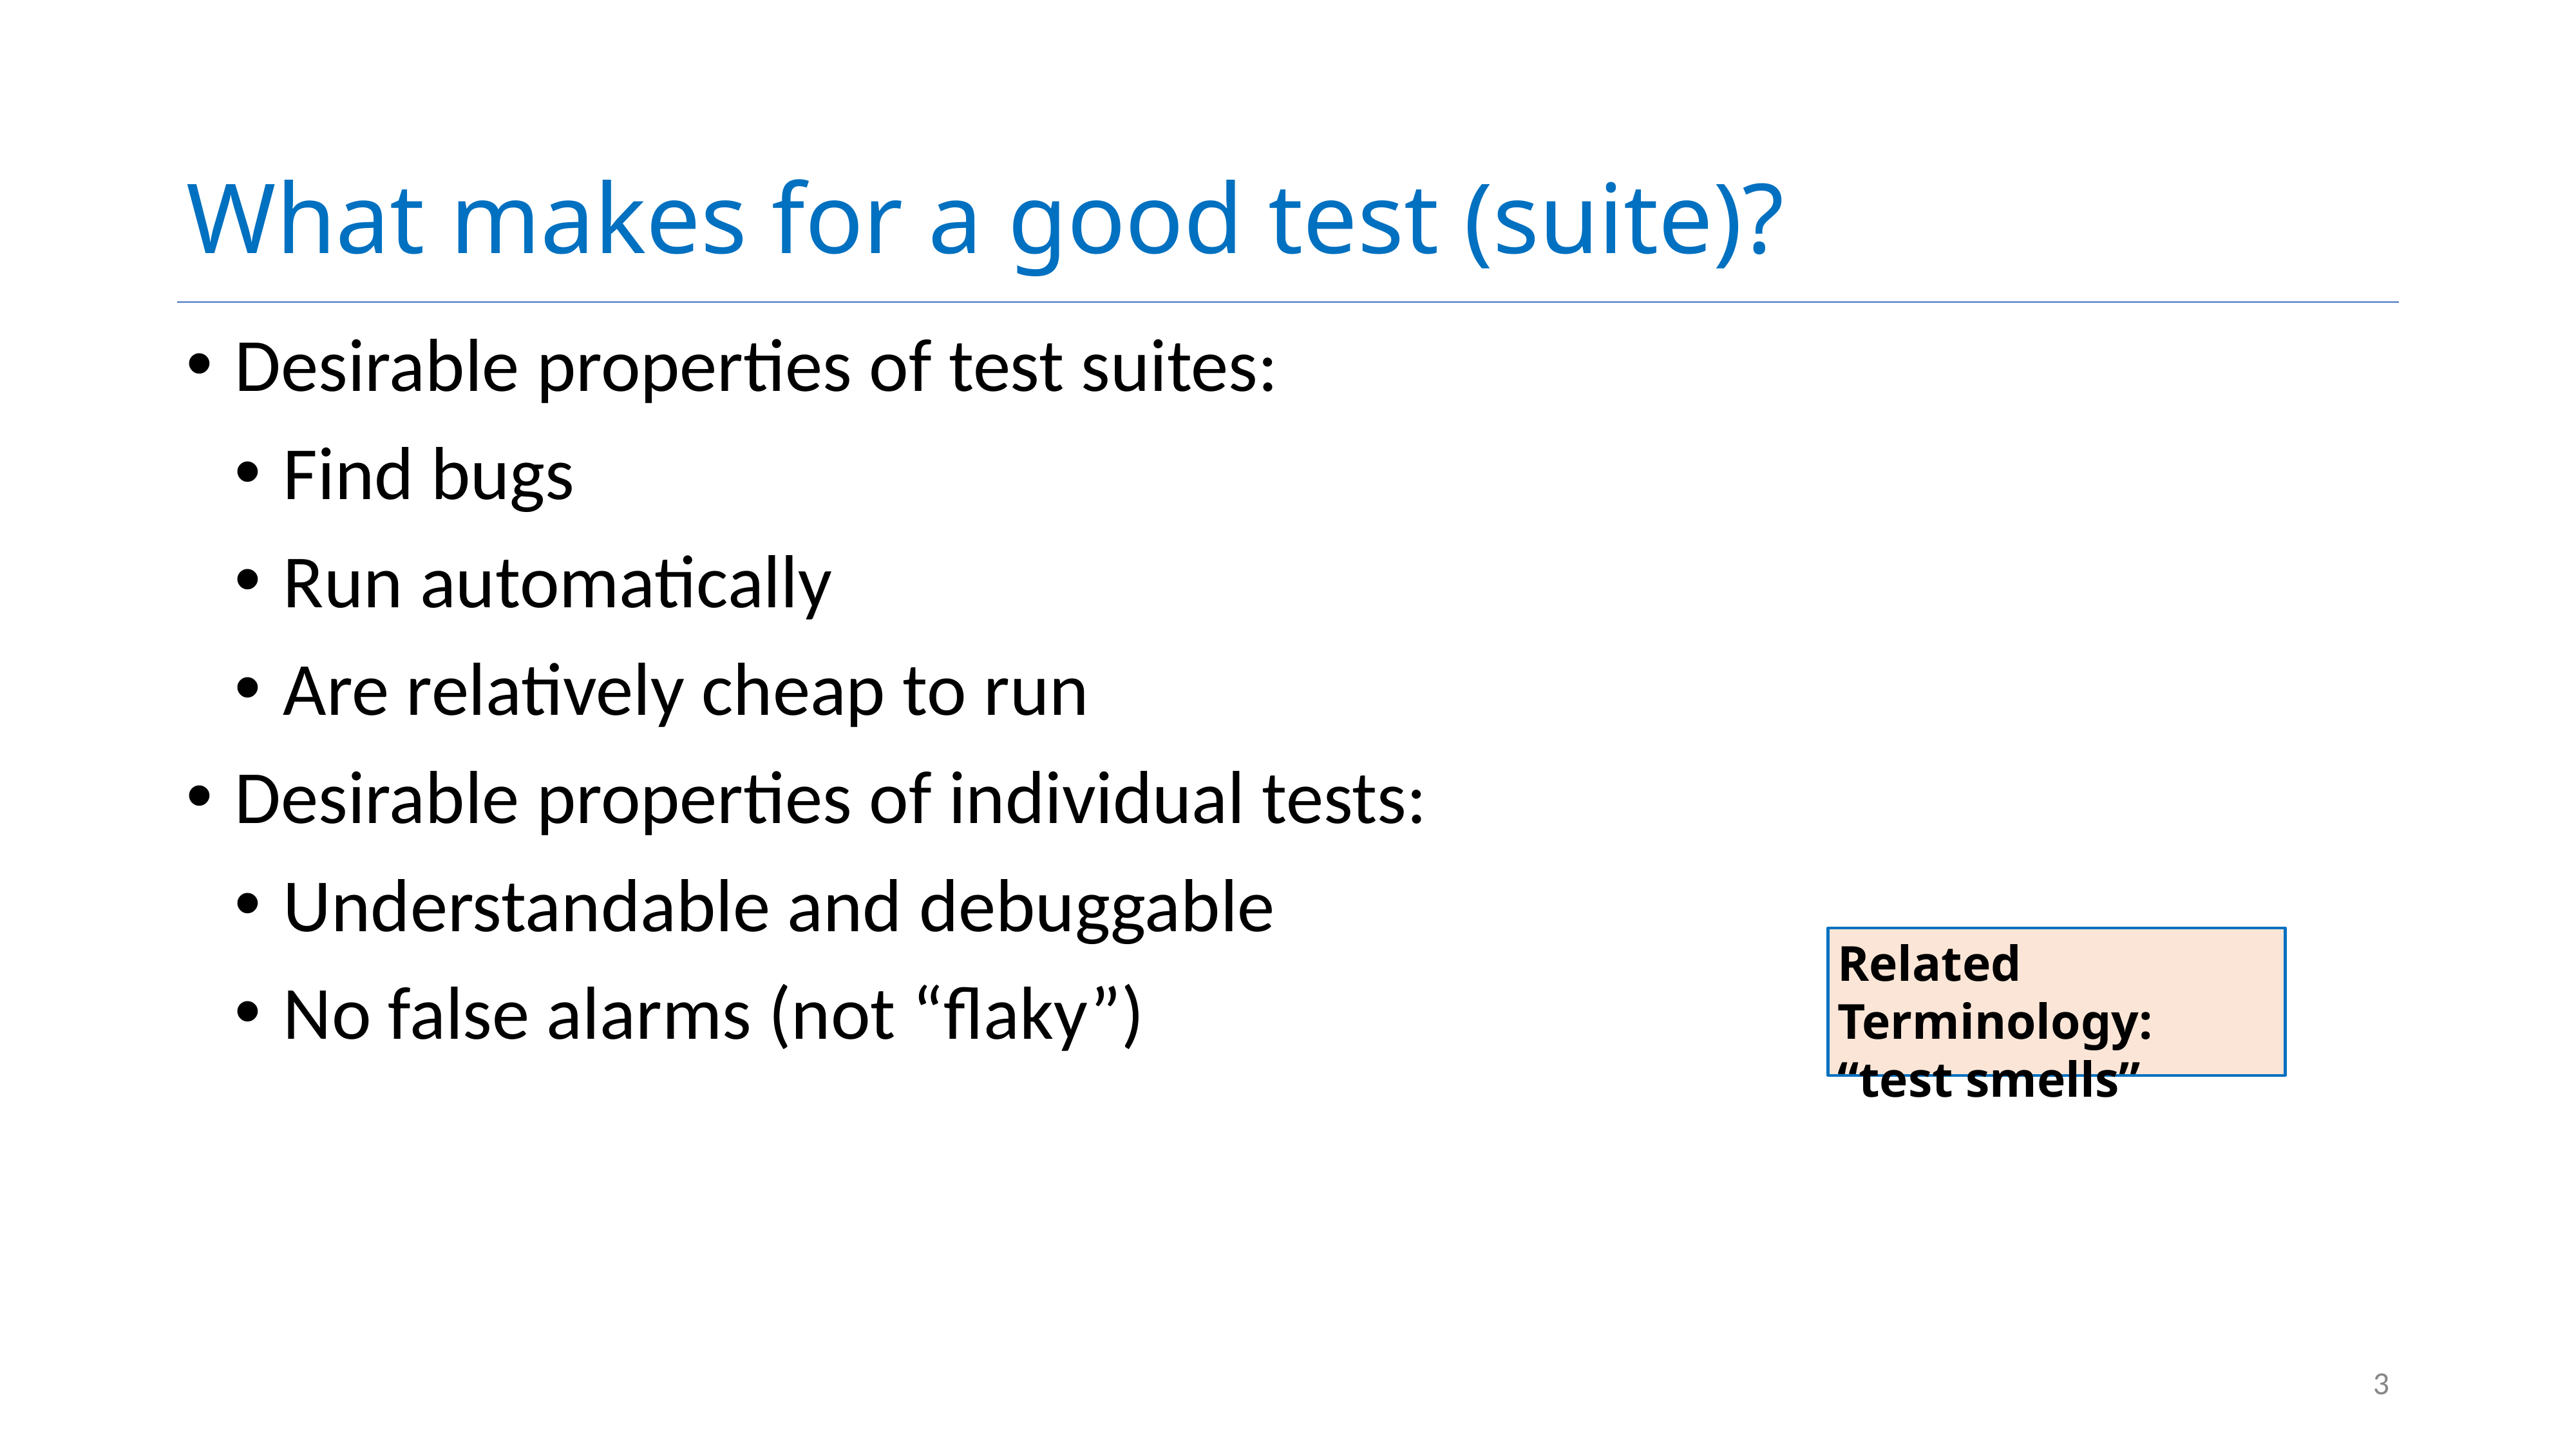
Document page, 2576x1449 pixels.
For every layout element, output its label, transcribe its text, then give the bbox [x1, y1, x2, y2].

slide_number 3 [2360, 1355, 2400, 1408]
list Desirable properties of test suites: Find bugs Run automatically Are relatively cheap to run Desirable properties of individual tests: Understandable and debuggable No false alarms (not “flaky”) [176, 316, 1845, 1238]
text_box Related Terminology: “test smells” [1826, 927, 2287, 1077]
title What makes for a good test (suite)? [176, 3, 2400, 285]
